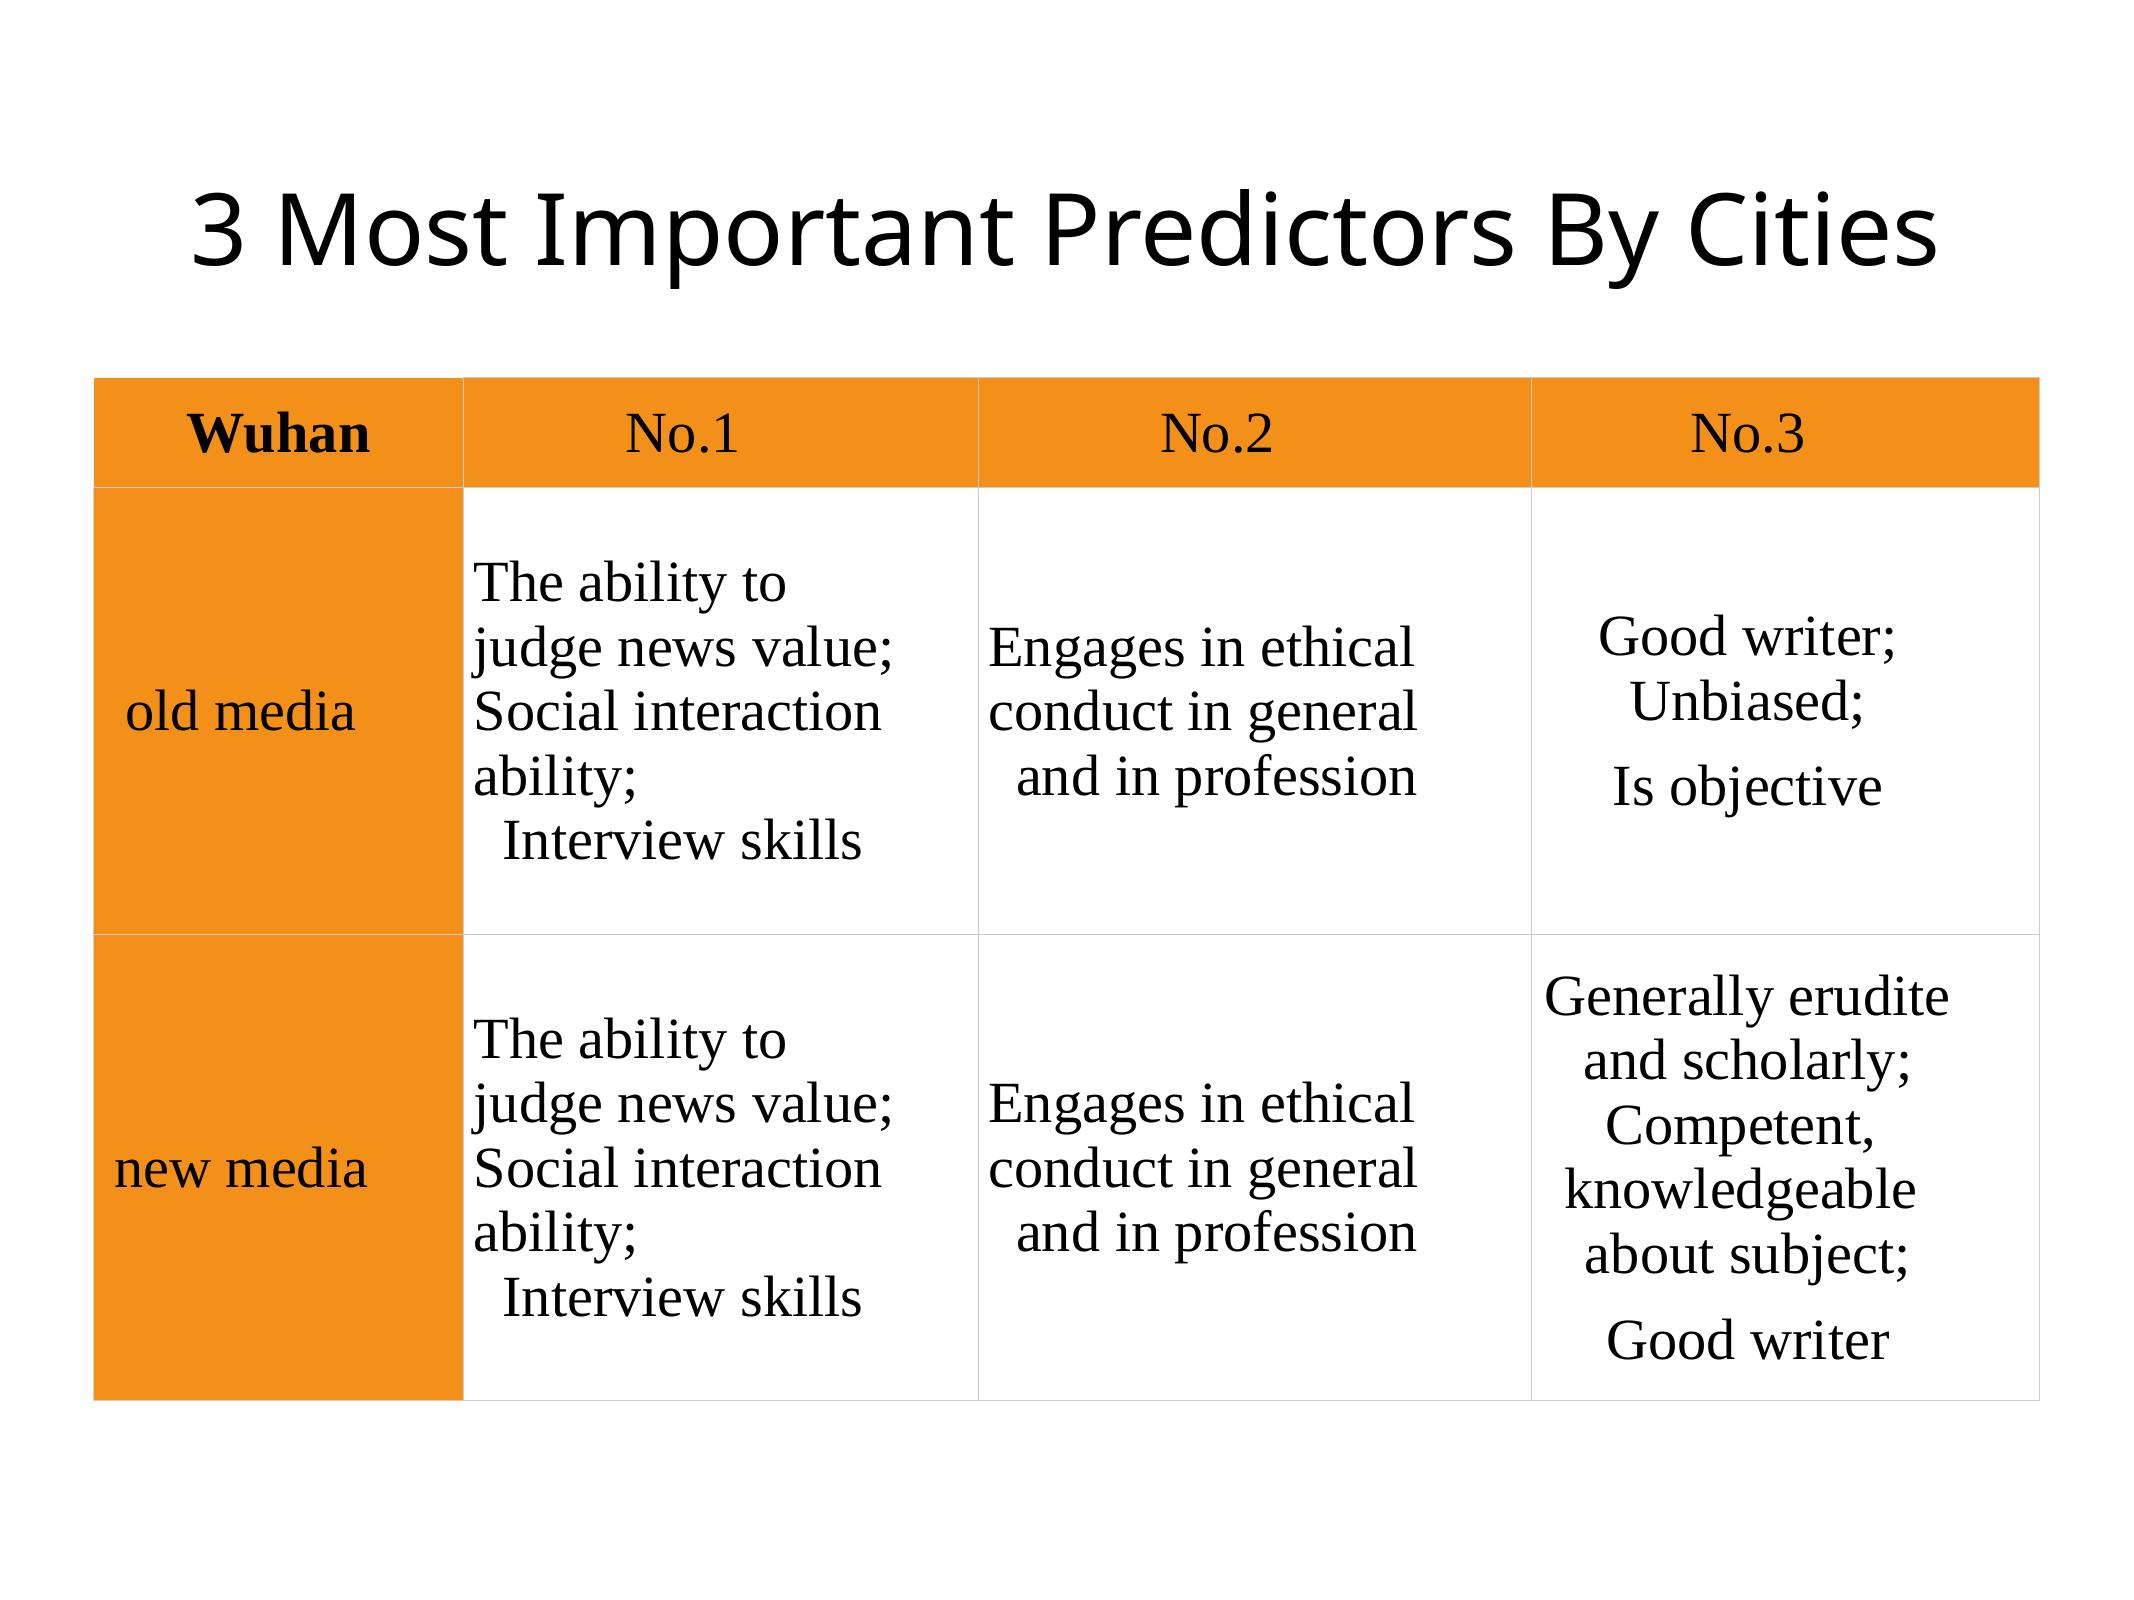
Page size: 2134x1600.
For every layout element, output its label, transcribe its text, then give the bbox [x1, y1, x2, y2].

table_cell Engages in ethical conduct in general and in profession [979, 935, 1531, 1400]
table_header No.3 [1532, 378, 2039, 487]
table_cell The ability to judge news value; Social interaction ability; Interview skills [464, 935, 978, 1400]
table_cell The ability to judge news value; Social interaction ability; Interview skills [464, 488, 978, 934]
table_header No.2 [979, 392, 1531, 487]
title 3 Most Important Predictors By Cities [155, 36, 1978, 392]
table_cell Engages in ethical conduct in general and in profession [979, 488, 1531, 934]
table_header Wuhan [94, 378, 463, 487]
table_header No.1 [464, 392, 978, 487]
table_cell old media [94, 488, 463, 934]
table_cell Good writer; Unbiased; Is objective [1532, 488, 2039, 934]
table_cell new media [94, 935, 463, 1400]
table_cell Generally erudite and scholarly; Competent, knowledgeable about subject; Good writer [1532, 935, 2039, 1400]
